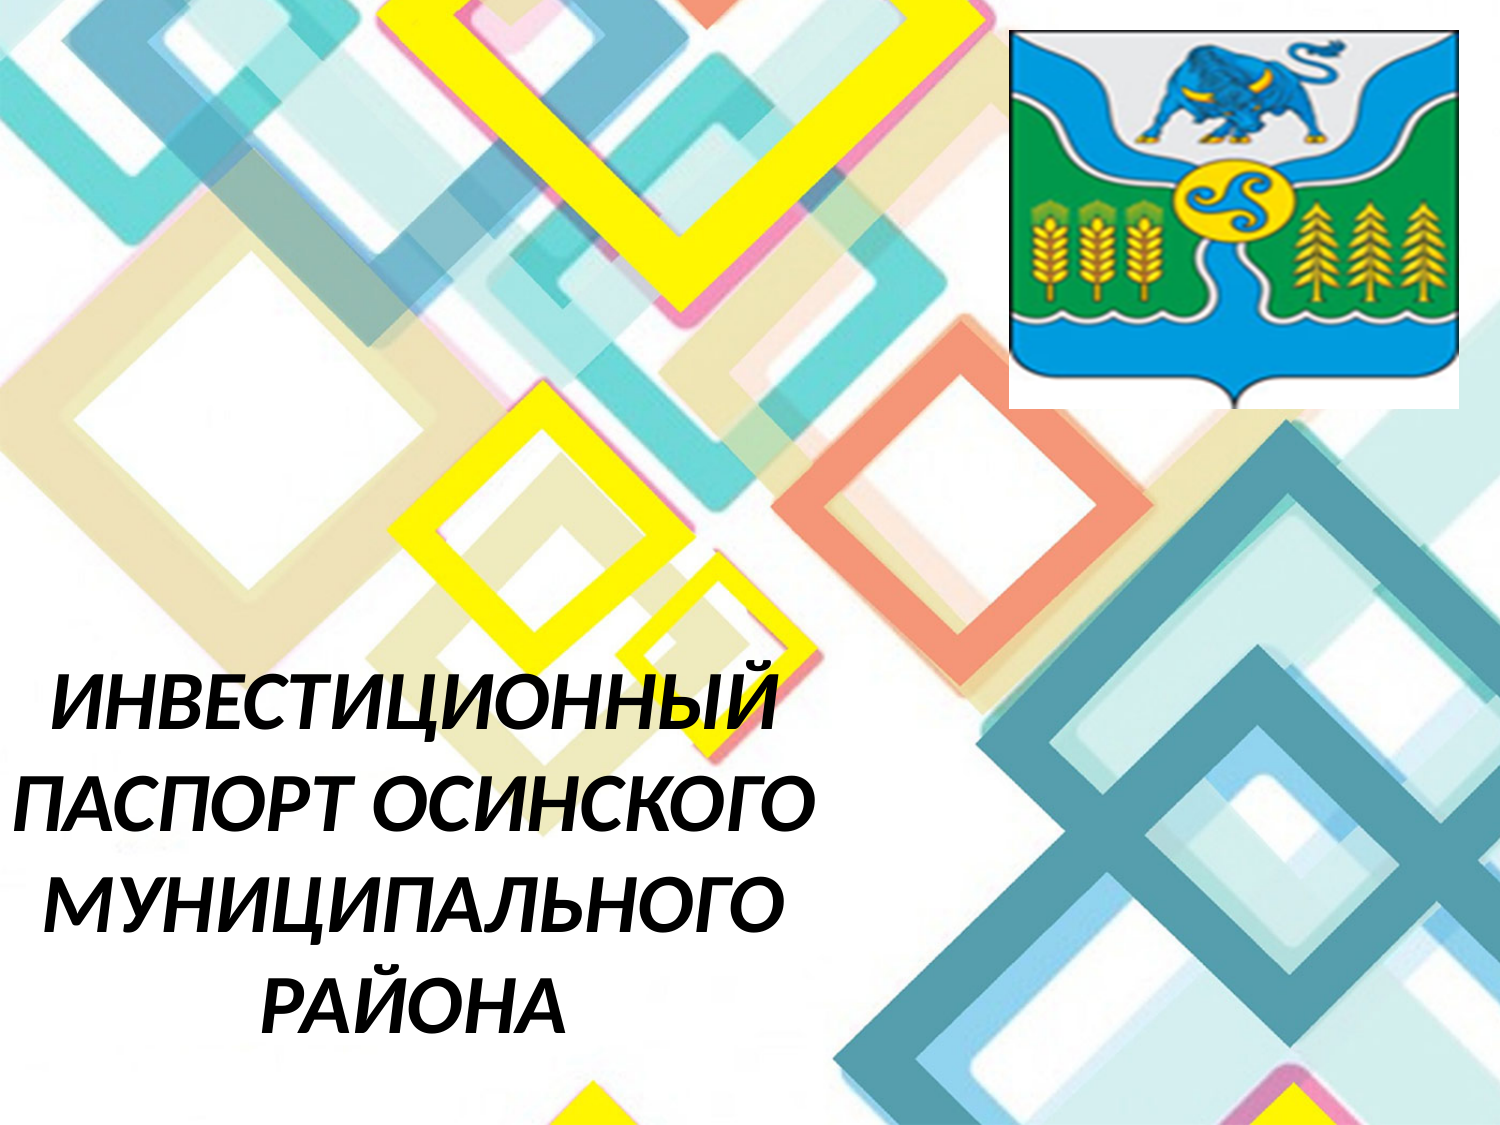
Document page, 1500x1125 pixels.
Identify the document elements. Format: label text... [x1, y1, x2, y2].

title ИНВЕСТИЦИОННЫЙ ПАСПОРТ ОСИНСКОГО МУНИЦИПАЛЬНОГО РАЙОНА [0, 621, 833, 1074]
picture [0, 0, 1500, 1125]
